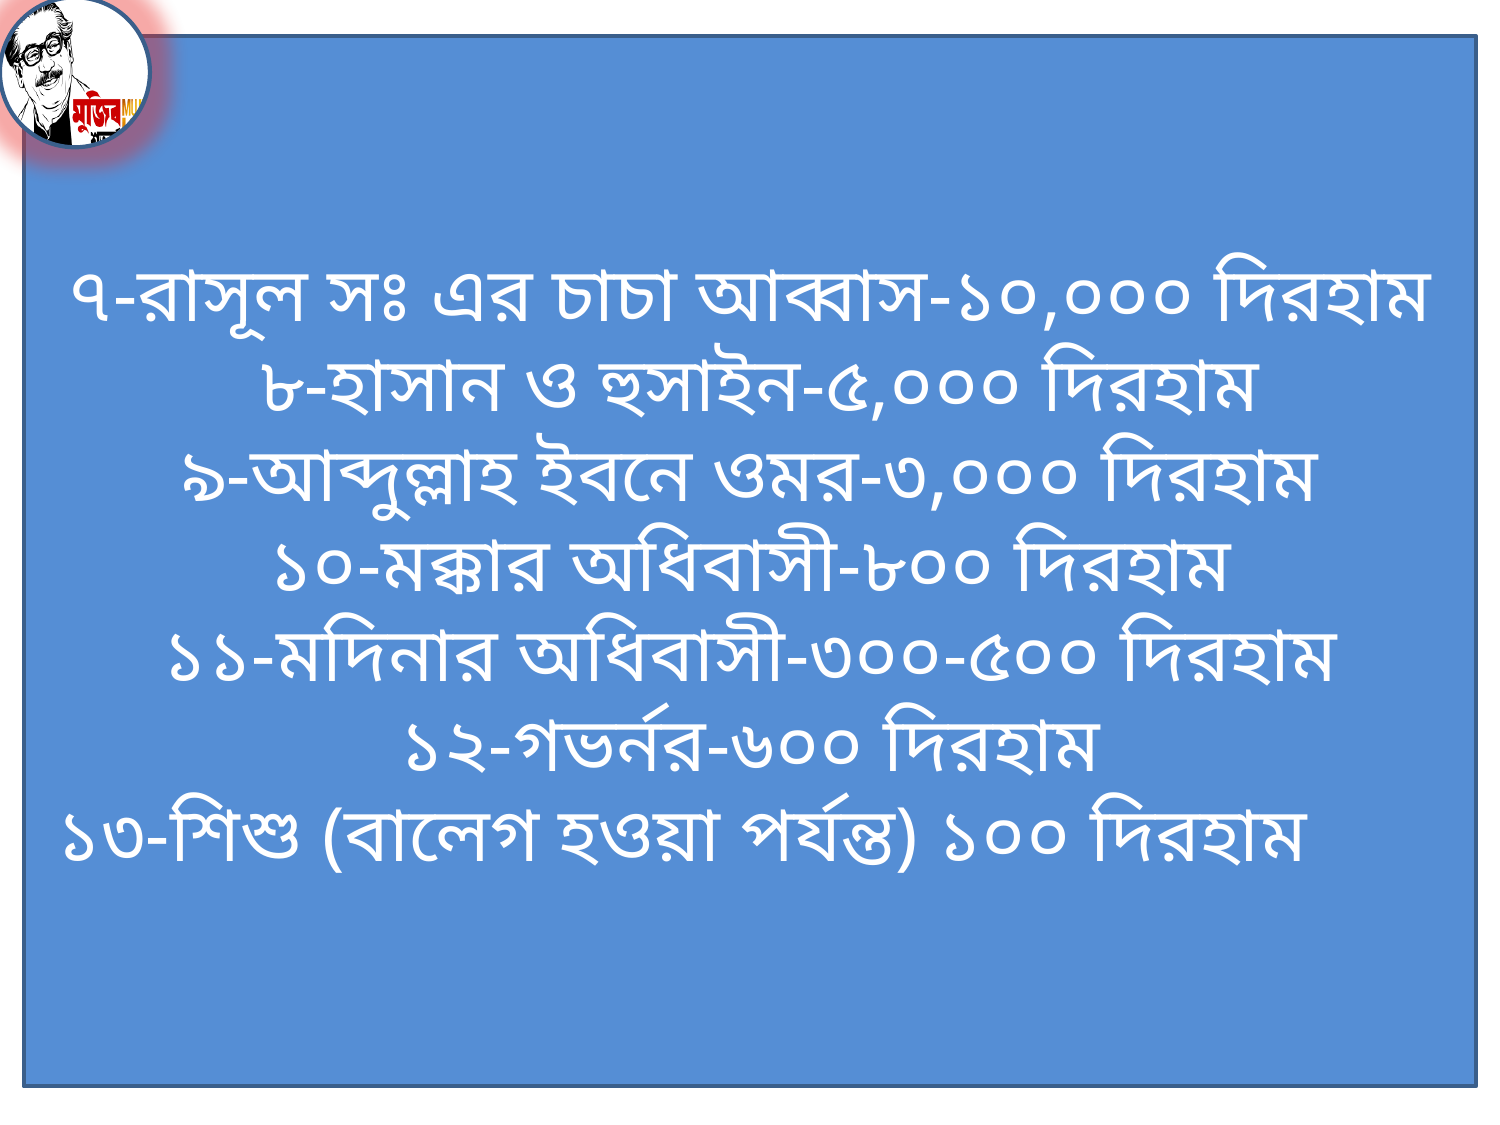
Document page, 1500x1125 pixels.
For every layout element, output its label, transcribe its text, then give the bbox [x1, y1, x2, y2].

text_box [0, 0, 153, 150]
text_box ৭-রাসূল সঃ এর চাচা আব্বাস-১০,০০০ দিরহাম ৮-হাসান ও হুসাইন-৫,০০০ দিরহাম ৯-আব্দুল্লাহ ইবনে ওমর-৩,০০০ দিরহাম ১০-মক্কার অধিবাসী-৮০০ দিরহাম ১১-মদিনার অধিবাসী-৩০০-৫০০ দিরহাম ১২-গভর্নর-৬০০ দিরহাম ১৩-শিশু (বালেগ হওয়া পর্যন্ত) ১০০ দিরহাম [22, 34, 1478, 1088]
